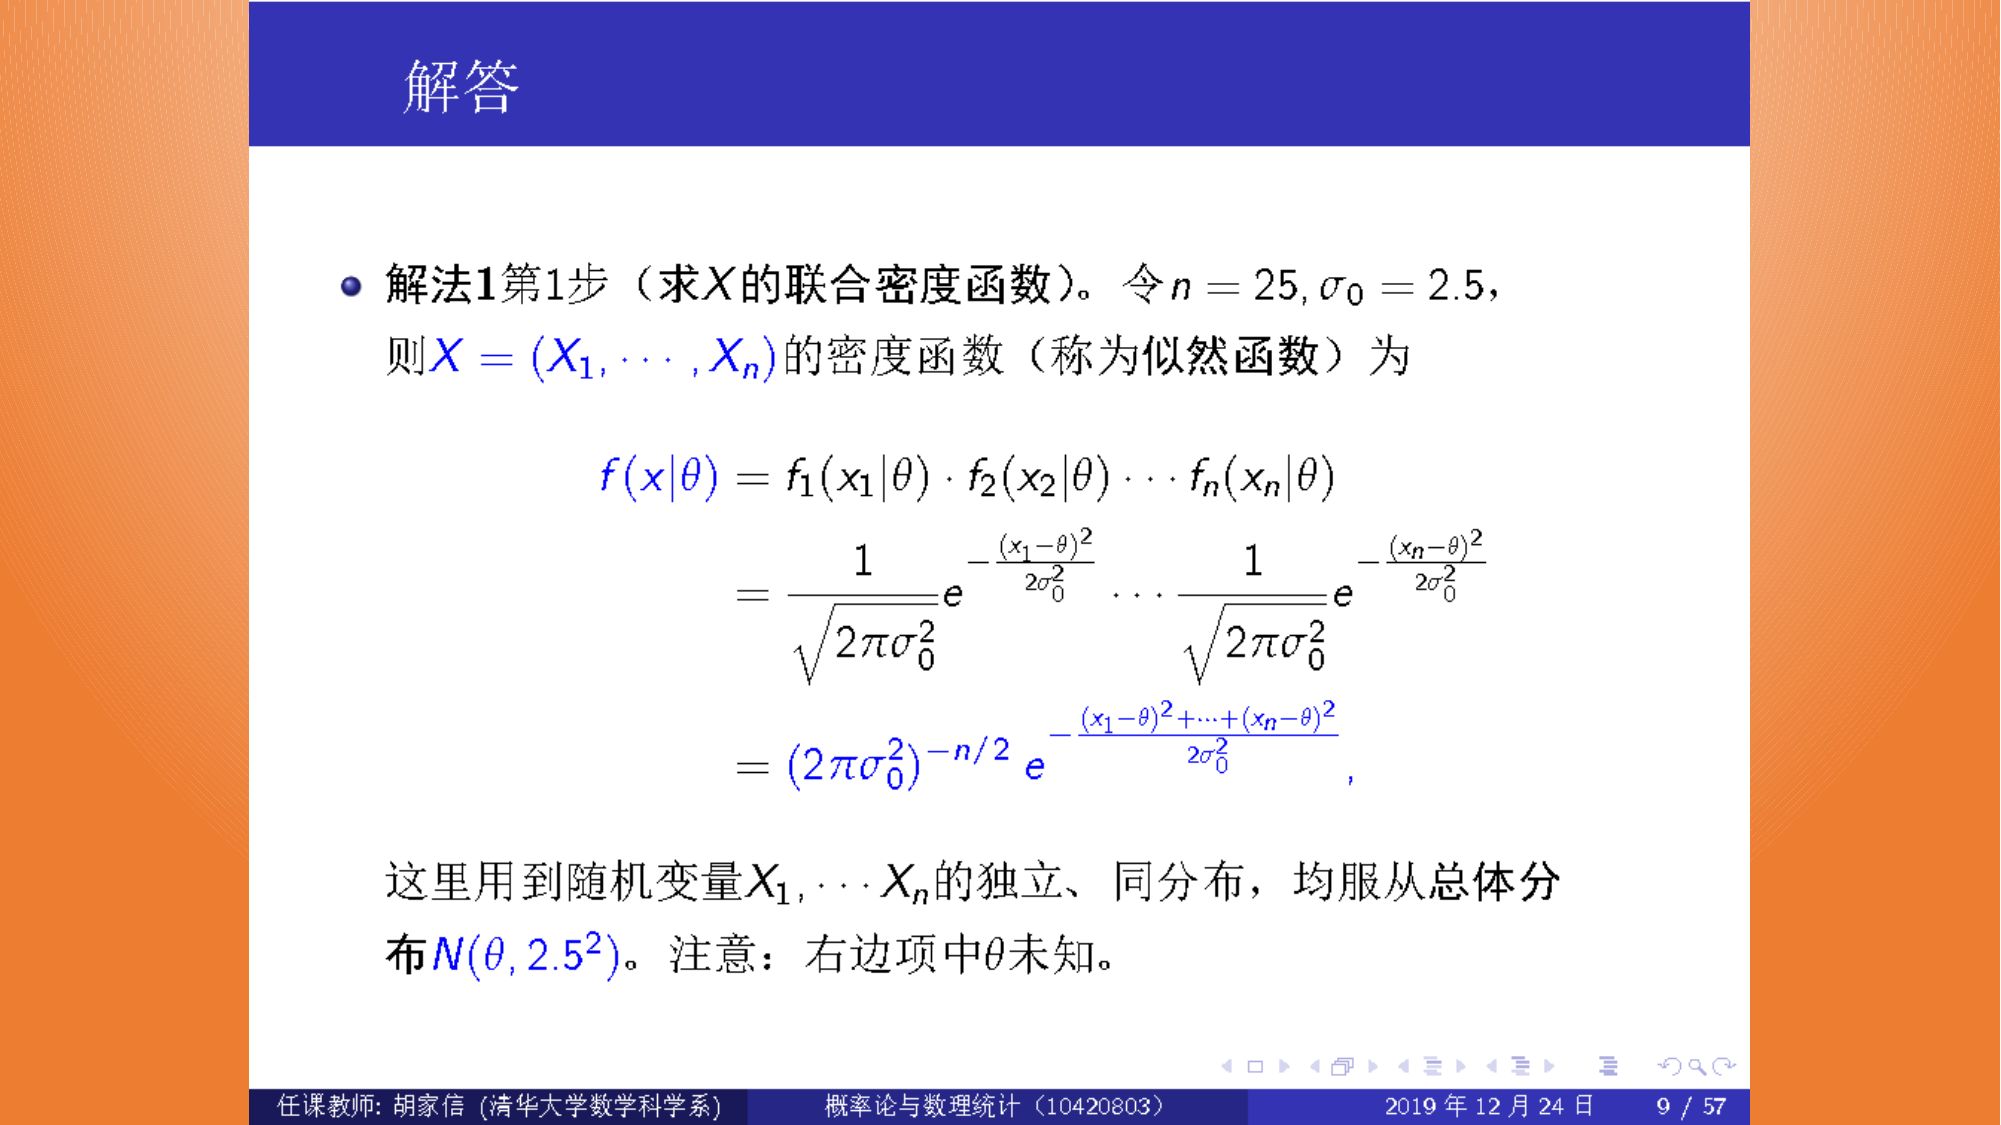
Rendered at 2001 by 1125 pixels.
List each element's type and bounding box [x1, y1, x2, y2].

picture [249, 0, 1750, 1125]
